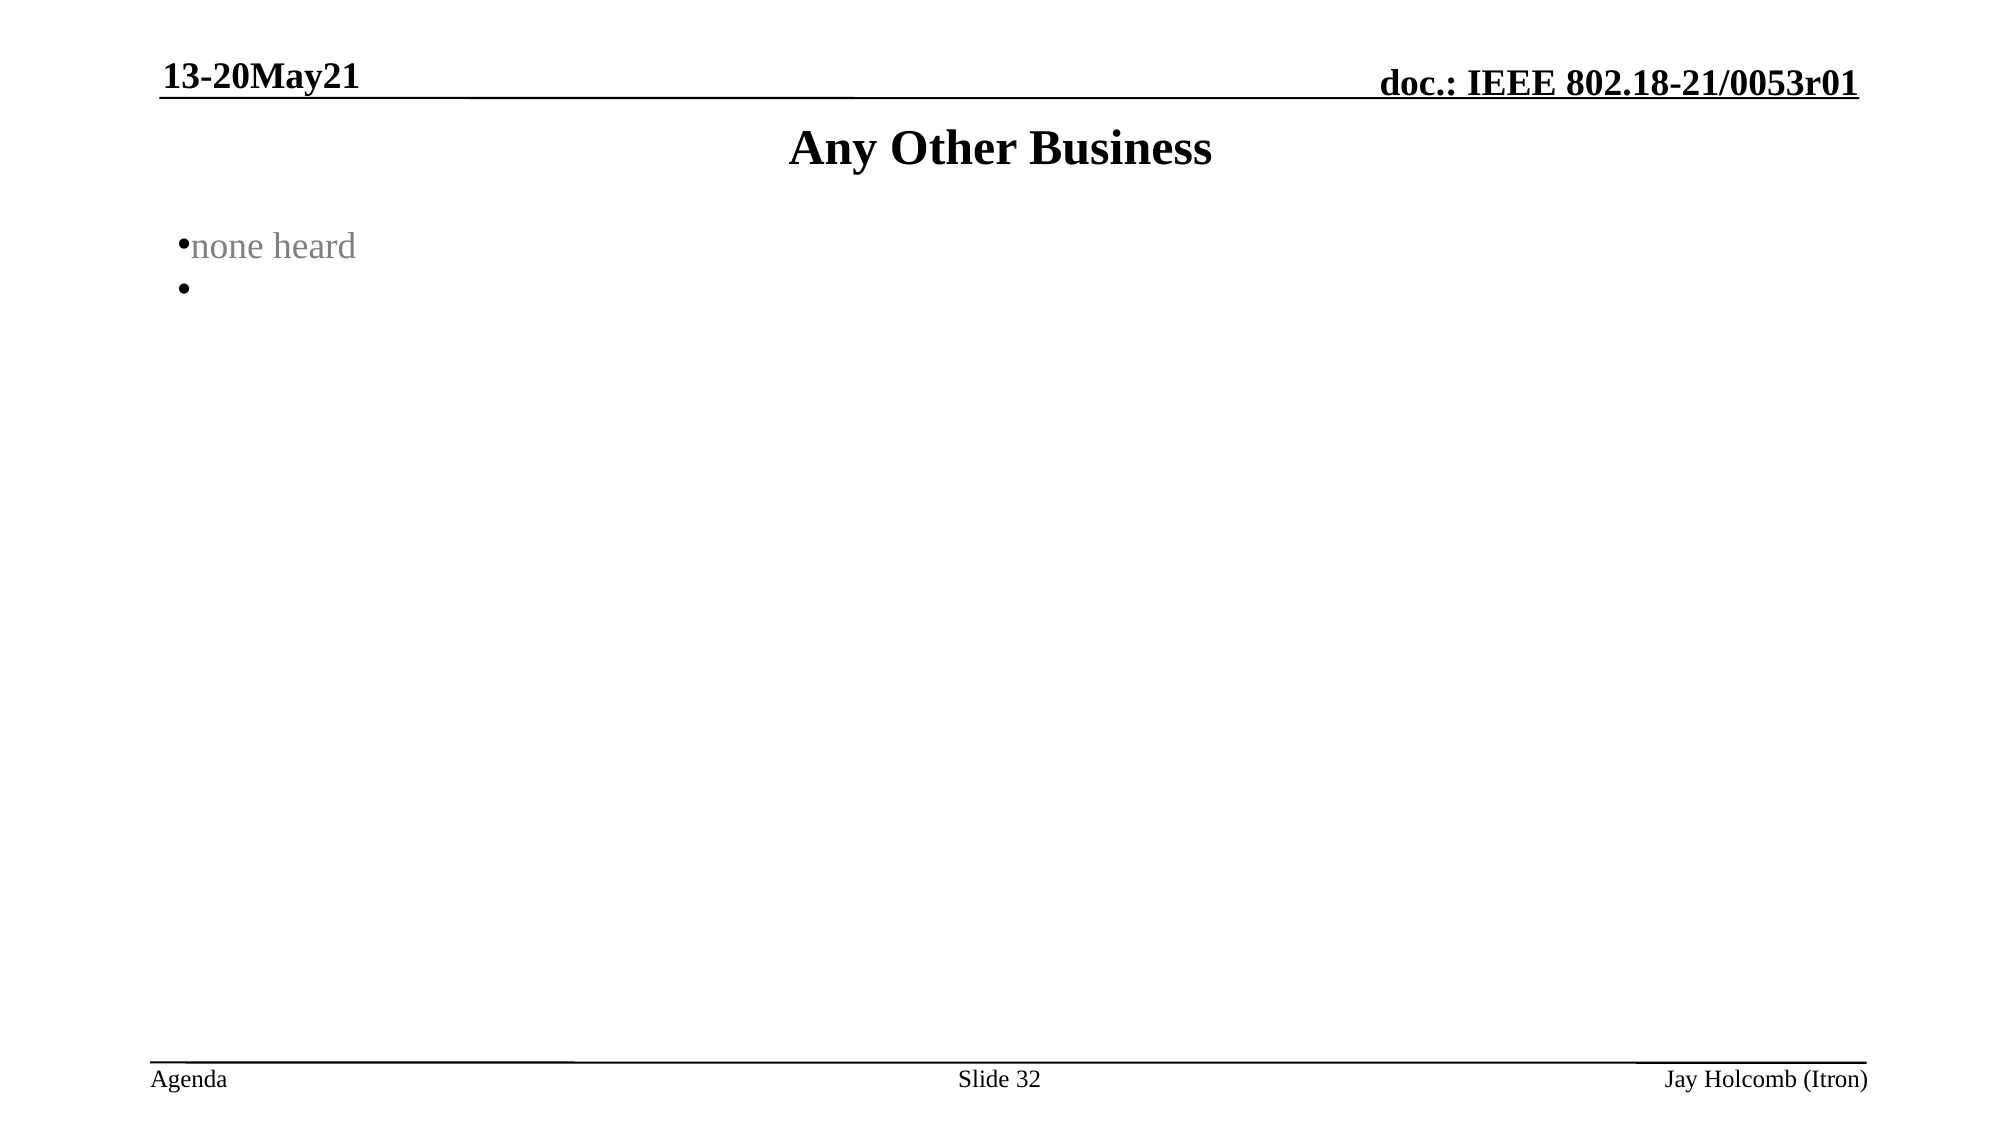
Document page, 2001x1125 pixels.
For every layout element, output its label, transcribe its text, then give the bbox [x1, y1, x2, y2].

title Any Other Business [363, 101, 1639, 187]
list none heard [162, 187, 1869, 1063]
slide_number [162, 62, 512, 96]
footer Jay Holcomb (Itron) [1171, 1061, 1869, 1093]
slide_number Slide 32 [933, 1061, 1067, 1123]
